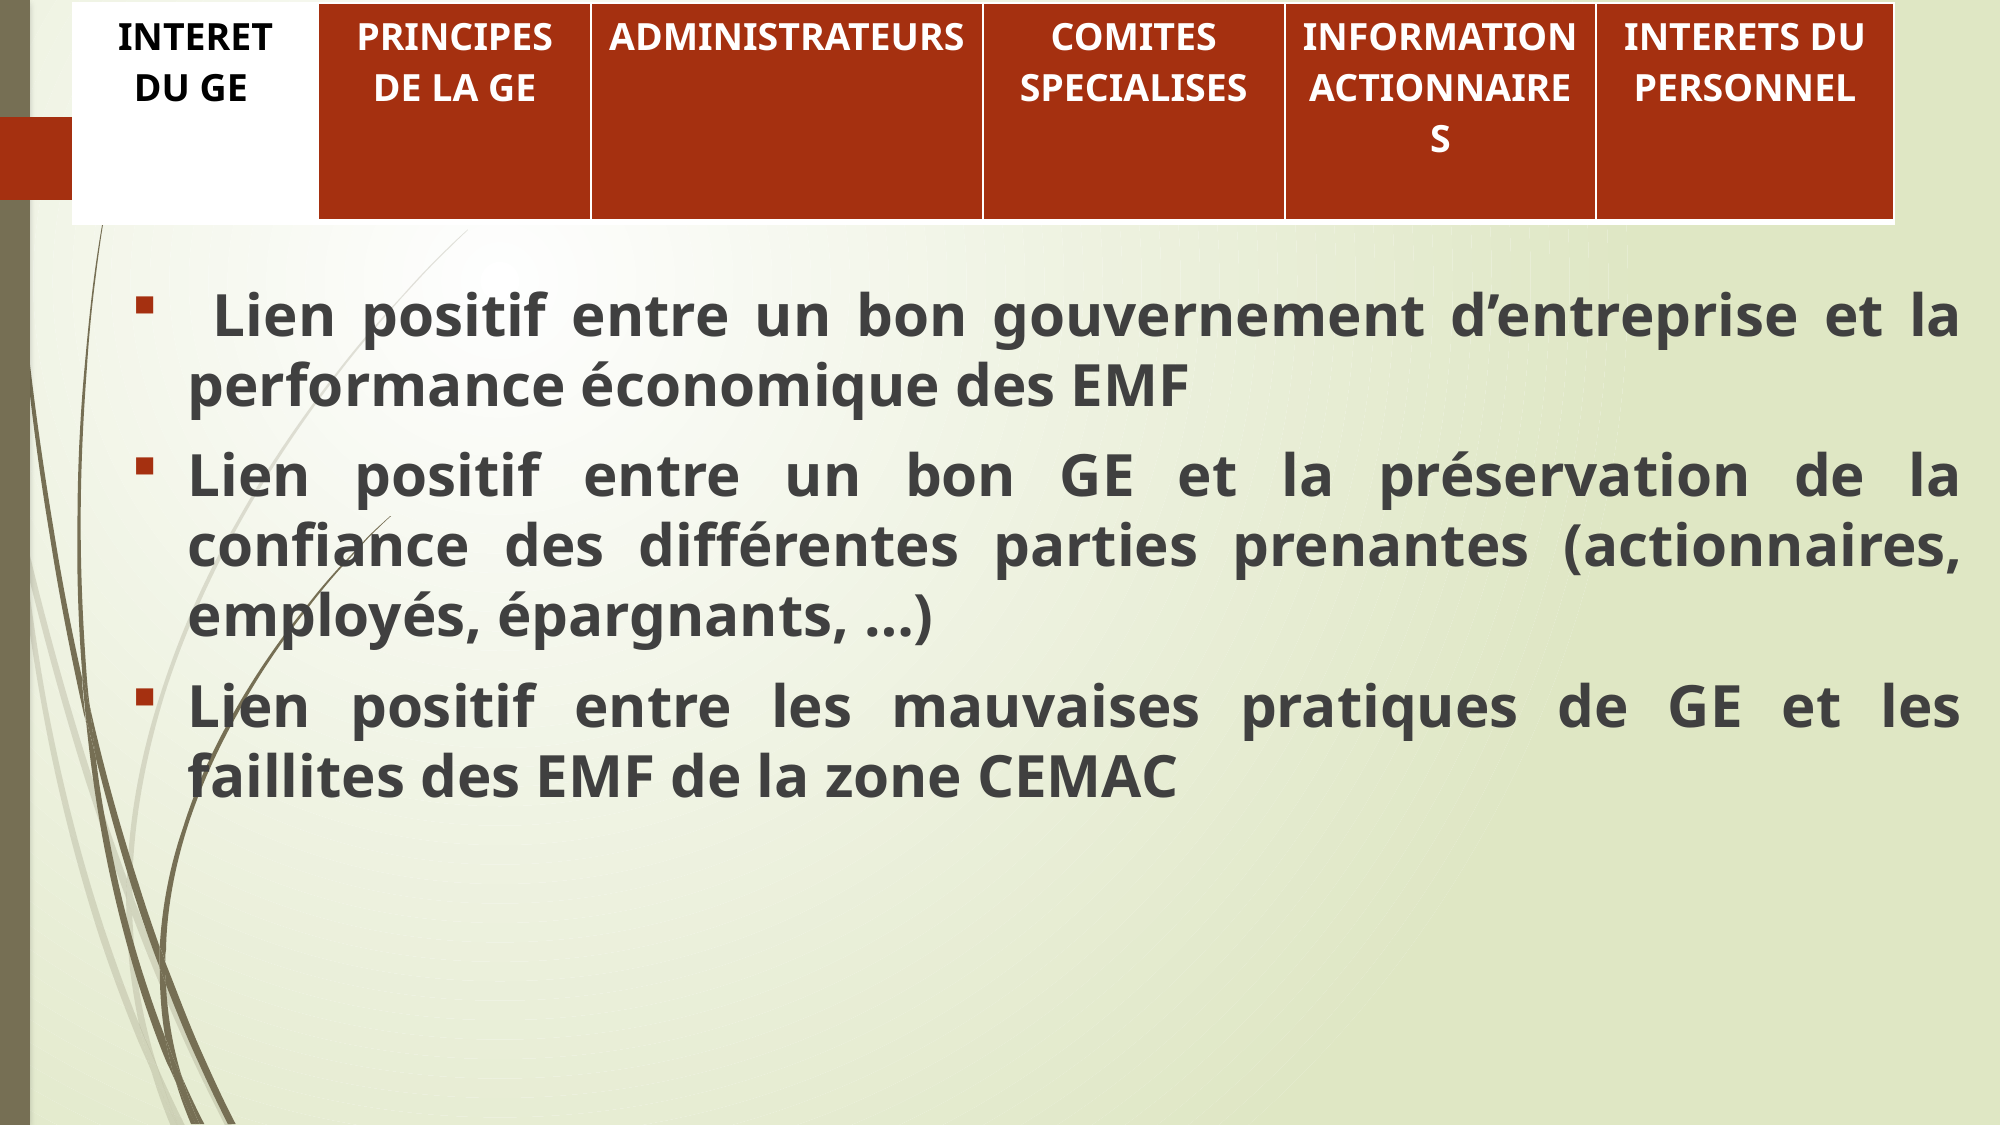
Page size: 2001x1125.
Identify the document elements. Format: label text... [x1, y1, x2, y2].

table_header INFORMATION ACTIONNAIRES [1286, 4, 1595, 219]
list Lien positif entre un bon gouvernement d’entreprise et la performance économique des EMF Lien positif entre un bon GE et la préservation de la confiance des différentes parties prenantes (actionnaires, employés, épargnants, …) Lien positif entre les mauvaises pratiques de GE et les faillites des EMF de la zone CEMAC [116, 270, 1978, 974]
table_header INTERET DU GE [74, 4, 318, 219]
title INTERET DU GOUVERNEMENT D’ENTREPRISE DANS LES EMF [73, 155, 1978, 271]
table_header ADMINISTRATEURS [592, 4, 982, 219]
table_header COMITES SPECIALISES [984, 4, 1284, 219]
table_header INTERETS DU PERSONNEL [1597, 4, 1893, 219]
table_header PRINCIPES DE LA GE [319, 4, 590, 219]
